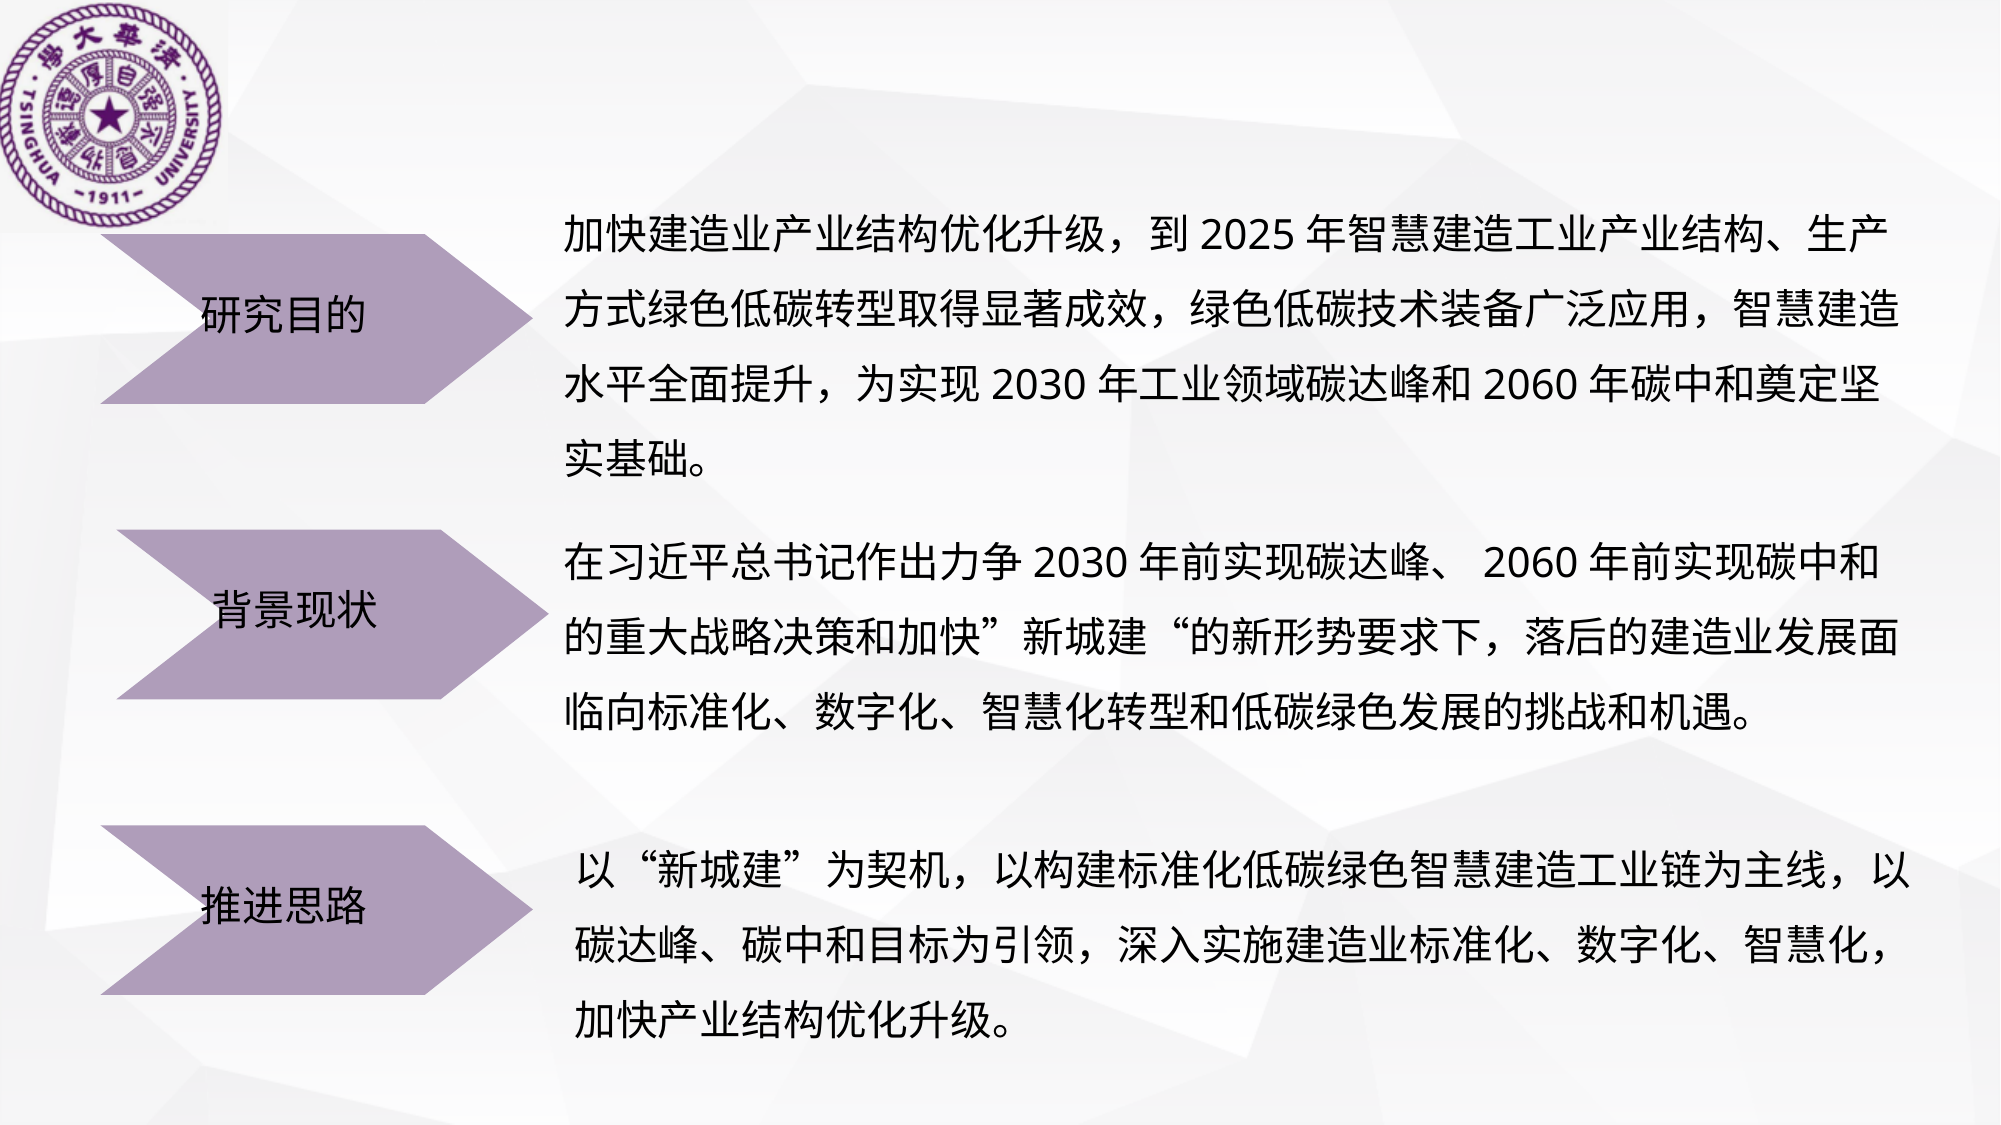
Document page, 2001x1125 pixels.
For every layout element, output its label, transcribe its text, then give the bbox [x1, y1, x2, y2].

text_box 加快建造业产业结构优化升级，到2025年智慧建造工业产业结构、生产方式绿色低碳转型取得显著成效，绿色低碳技术装备广泛应用，智慧建造水平全面提升，为实现2030年工业领域碳达峰和2060年碳中和奠定坚实基础。 [548, 175, 1927, 491]
text_box [100, 825, 485, 891]
text_box 推进思路 [185, 872, 549, 938]
text_box [116, 529, 501, 591]
text_box [100, 337, 498, 404]
text_box [116, 637, 514, 700]
text_box 背景现状 [196, 576, 548, 642]
text_box [100, 929, 497, 995]
text_box 研究目的 [185, 281, 548, 346]
picture [0, 0, 2001, 1125]
text_box [100, 234, 485, 299]
text_box 在习近平总书记作出力争2030年前实现碳达峰、2060年前实现碳中和的重大战略决策和加快”新城建“的新形势要求下，落后的建造业发展面临向标准化、数字化、智慧化转型和低碳绿色发展的挑战和机遇。 [548, 503, 1927, 744]
text_box 以“新城建”为契机，以构建标准化低碳绿色智慧建造工业链为主线，以碳达峰、碳中和目标为引领，深入实施建造业标准化、数字化、智慧化，加快产业结构优化升级。 [559, 811, 1927, 1052]
